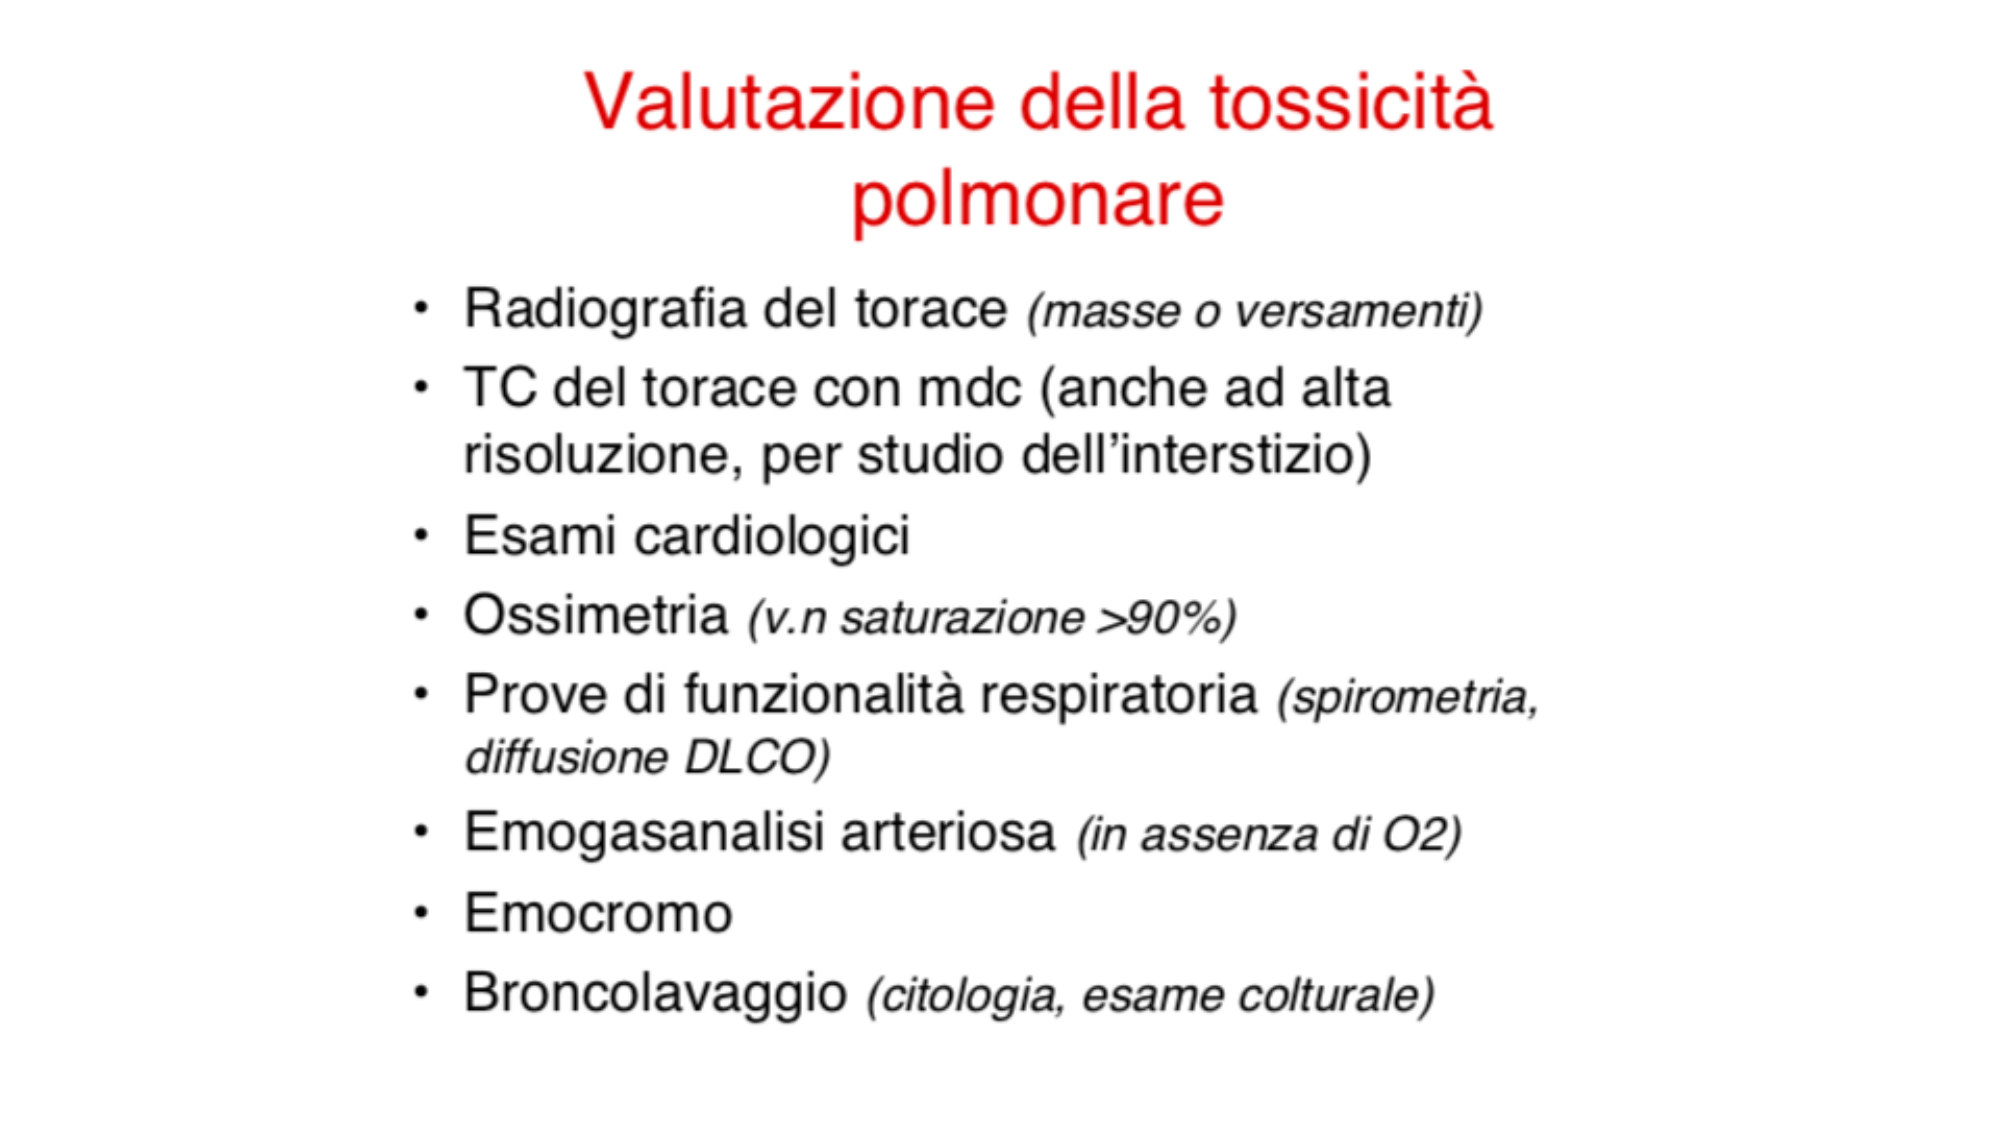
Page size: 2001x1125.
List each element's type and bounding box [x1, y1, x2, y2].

picture [354, 39, 1646, 1084]
